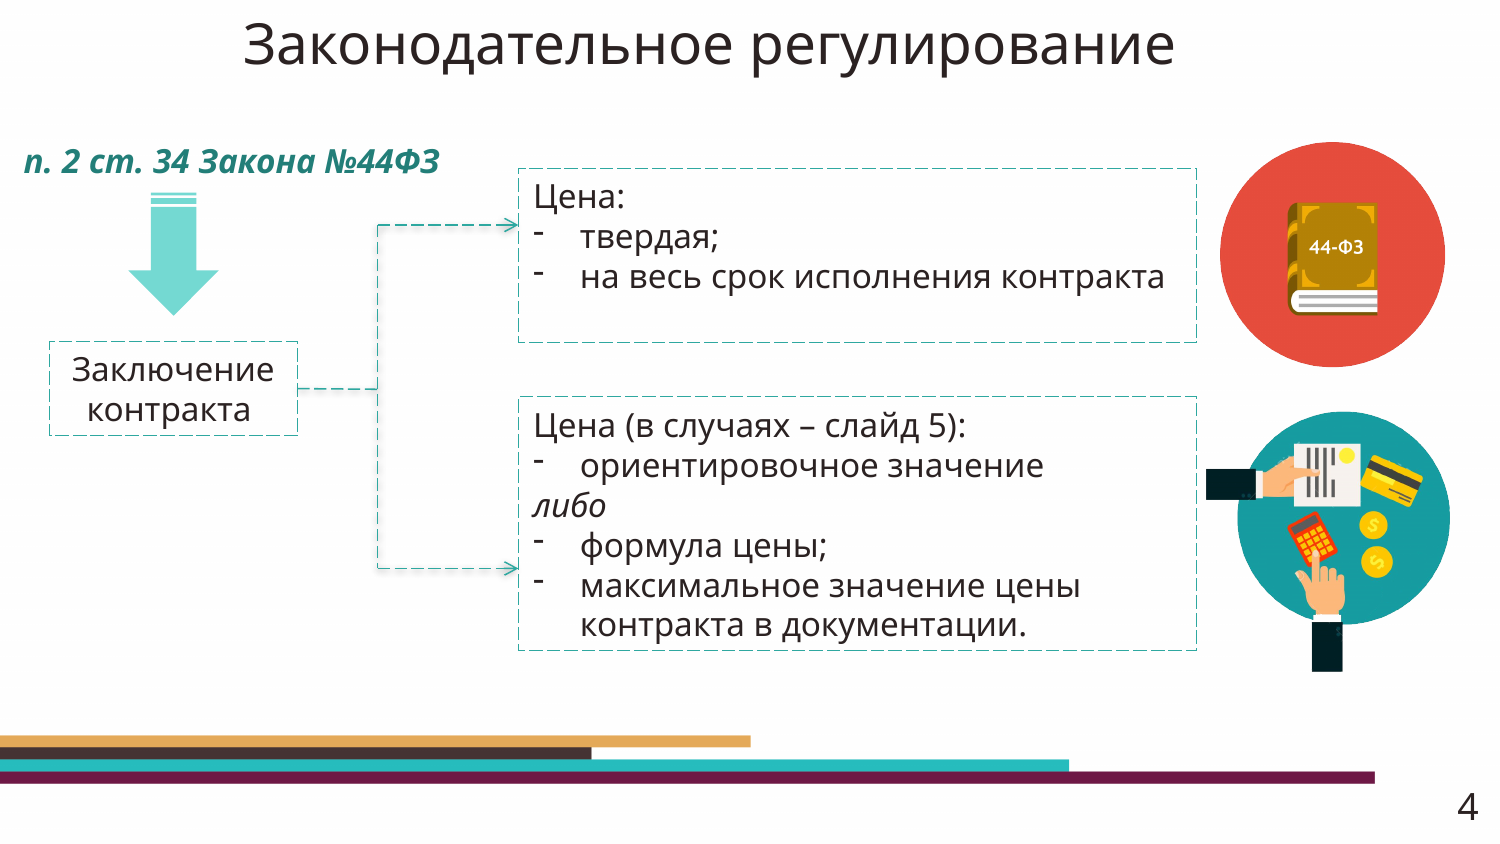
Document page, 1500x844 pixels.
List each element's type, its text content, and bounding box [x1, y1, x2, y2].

text_box п. 2 ст. 34 Закона №44ФЗ [8, 132, 528, 187]
text_box [1148, 317, 1500, 390]
title Законодательное регулирование [46, 0, 1374, 83]
text_box [150, 192, 197, 196]
picture [0, 0, 1500, 844]
text_box 4 [1442, 775, 1500, 821]
text_box [150, 198, 197, 204]
text_box [128, 206, 219, 316]
text_box Заключение контракта [49, 341, 298, 436]
text_box Цена (в случаях – слайд 5): ориентировочное значение либо формула цены; максимальное значение цены контракта в документации. [518, 396, 1168, 651]
text_box Цена: твердая; на весь срок исполнения контракта [518, 168, 1197, 343]
